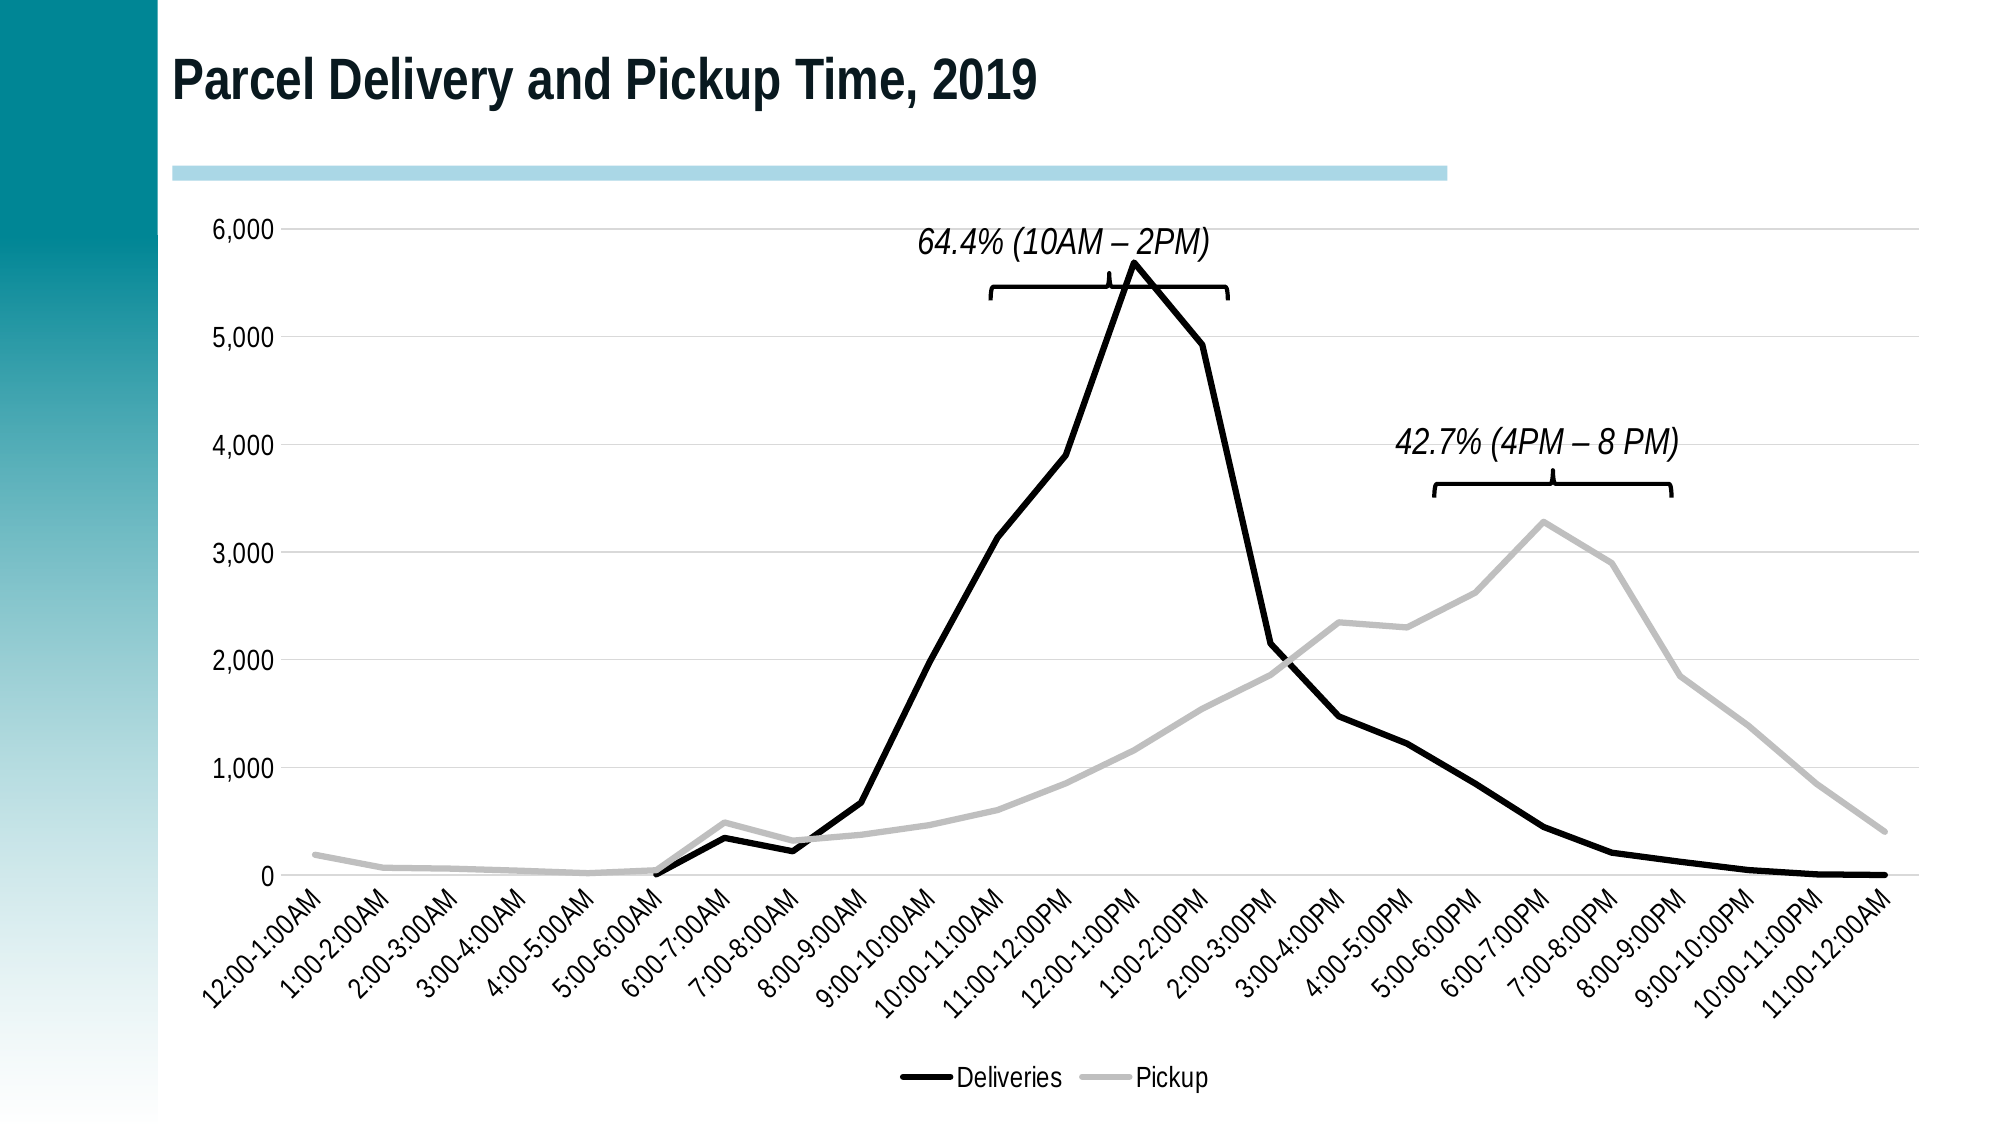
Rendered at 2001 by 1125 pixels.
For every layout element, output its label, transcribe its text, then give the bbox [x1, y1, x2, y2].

chart [157, 193, 1956, 1101]
title Parcel Delivery and Pickup Time, 2019 [157, 1, 1956, 152]
